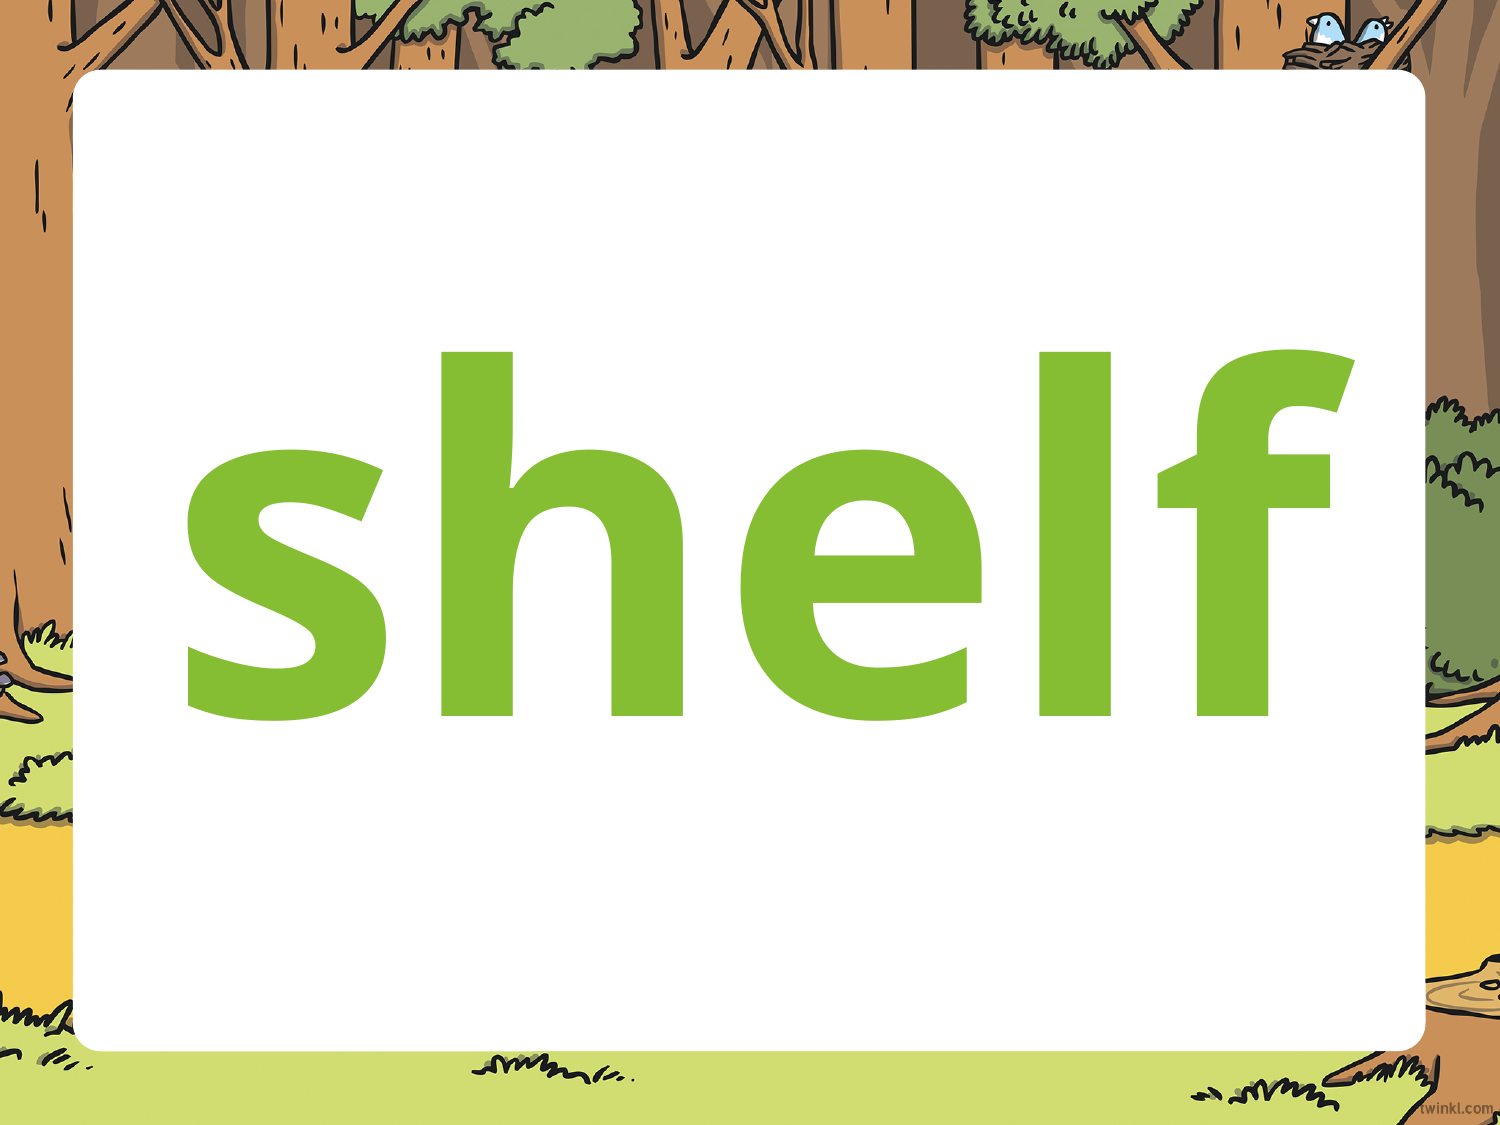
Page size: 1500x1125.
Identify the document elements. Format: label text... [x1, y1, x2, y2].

text_box shelf [87, 89, 1412, 1036]
picture [0, 0, 1500, 1125]
